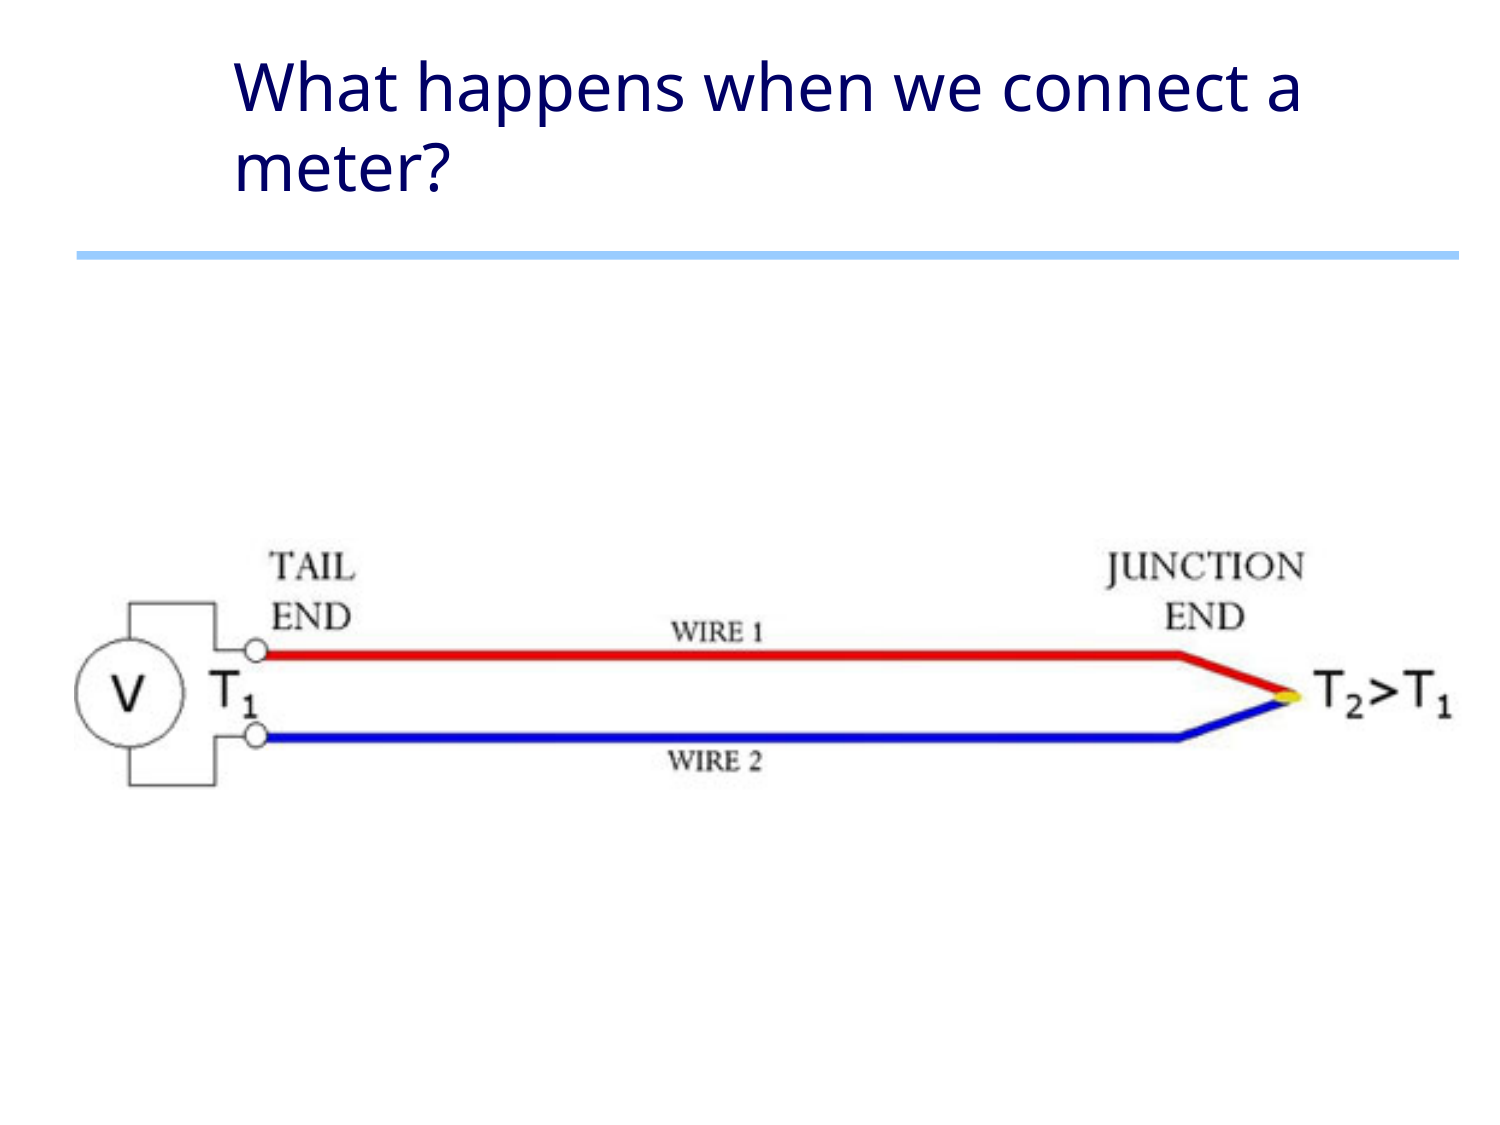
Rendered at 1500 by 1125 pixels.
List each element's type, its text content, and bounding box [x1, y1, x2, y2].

picture [74, 538, 1471, 809]
title What happens when we connect a meter? [218, 30, 1460, 219]
